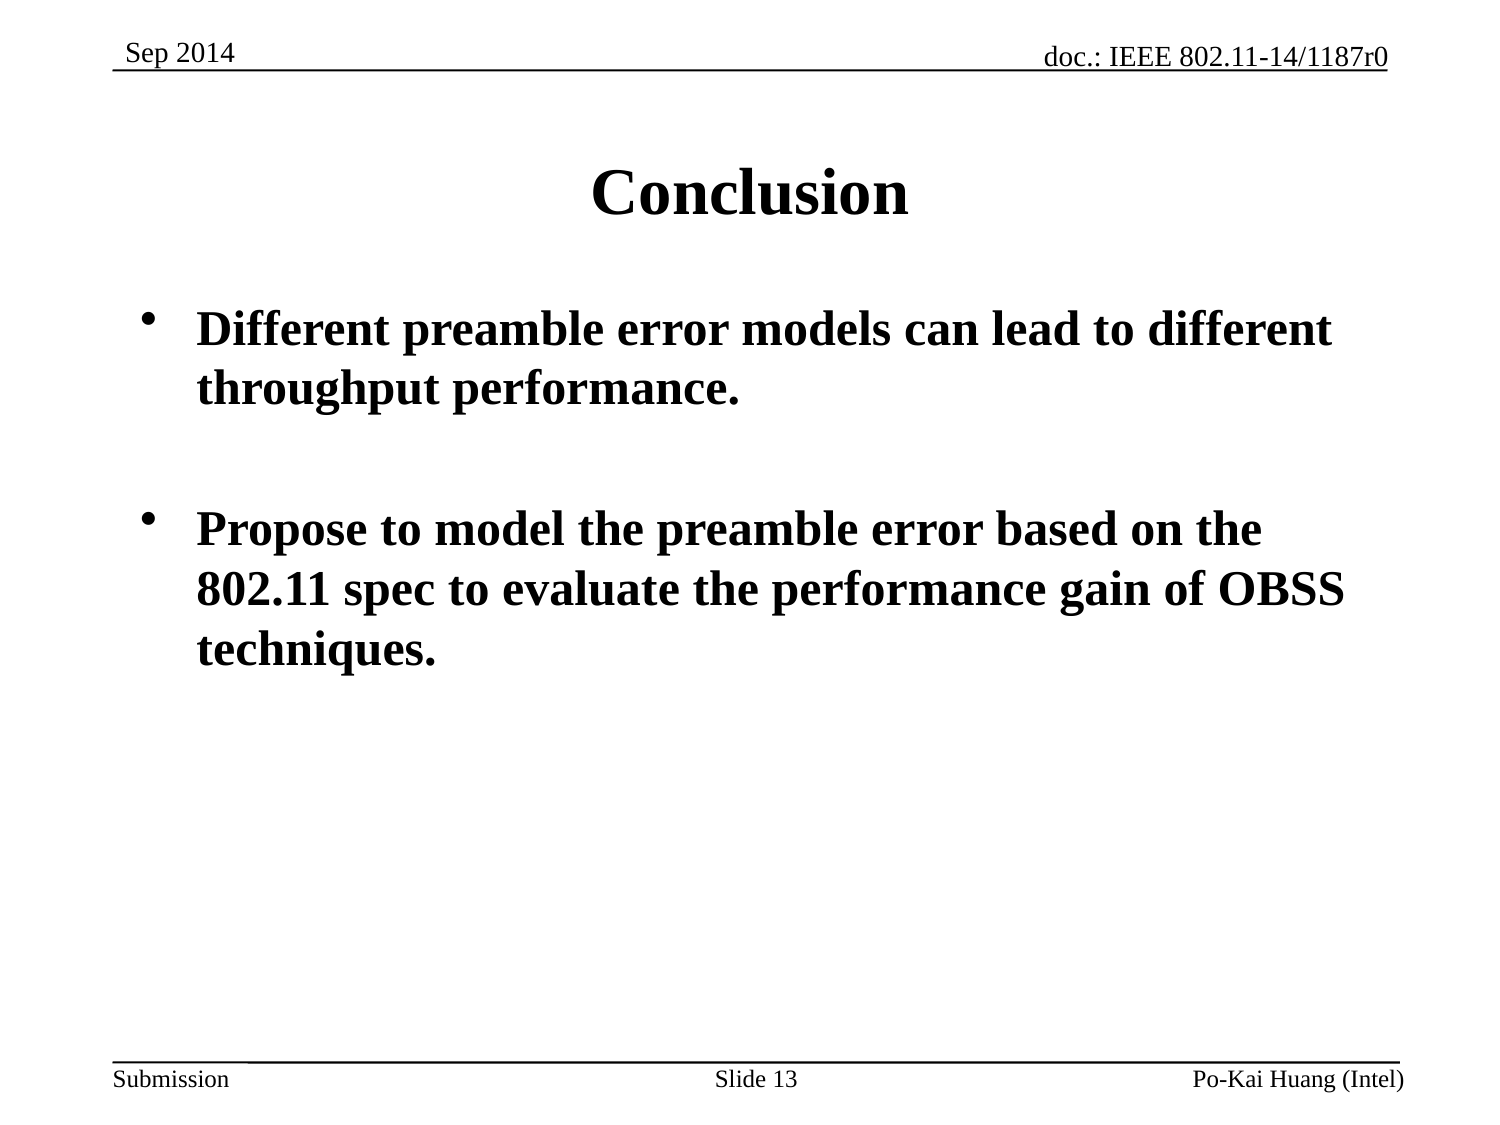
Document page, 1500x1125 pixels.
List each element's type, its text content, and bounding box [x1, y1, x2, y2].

list Different preamble error models can lead to different throughput performance. Propose to model the preamble error based on the 802.11 spec to evaluate the performance gain of OBSS techniques. [124, 287, 1401, 963]
slide_number Slide 13 [712, 1062, 800, 1093]
footer Po-Kai Huang (Intel) [1189, 1062, 1405, 1093]
title Conclusion [112, 99, 1388, 276]
